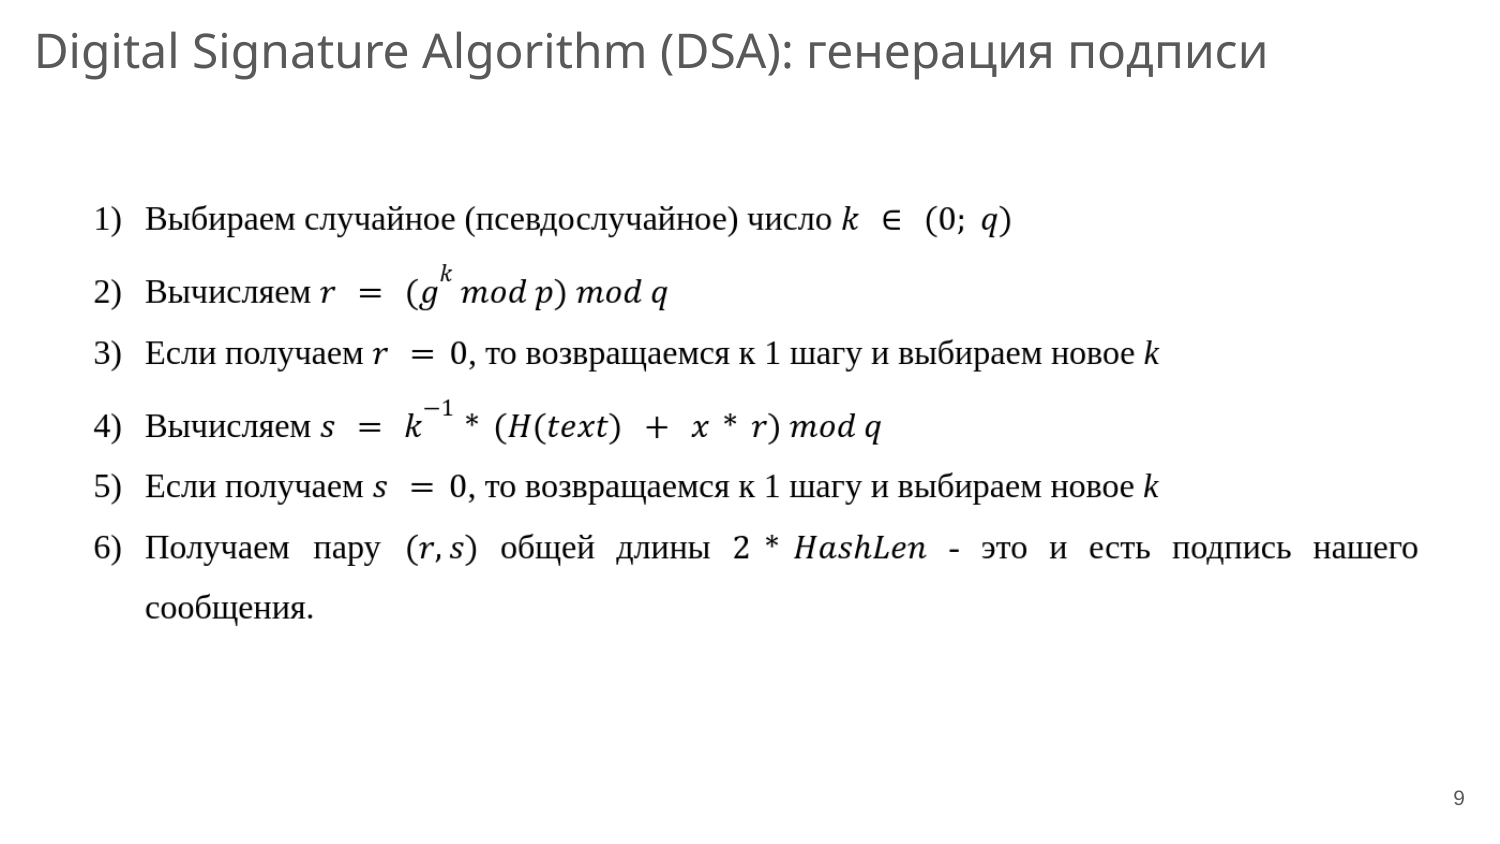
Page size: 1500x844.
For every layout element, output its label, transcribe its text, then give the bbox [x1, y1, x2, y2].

text_box Digital Signature Algorithm (DSA): генерация подписи [18, 5, 1482, 108]
slide_number ‹#› [1389, 764, 1480, 830]
picture [74, 189, 1426, 655]
